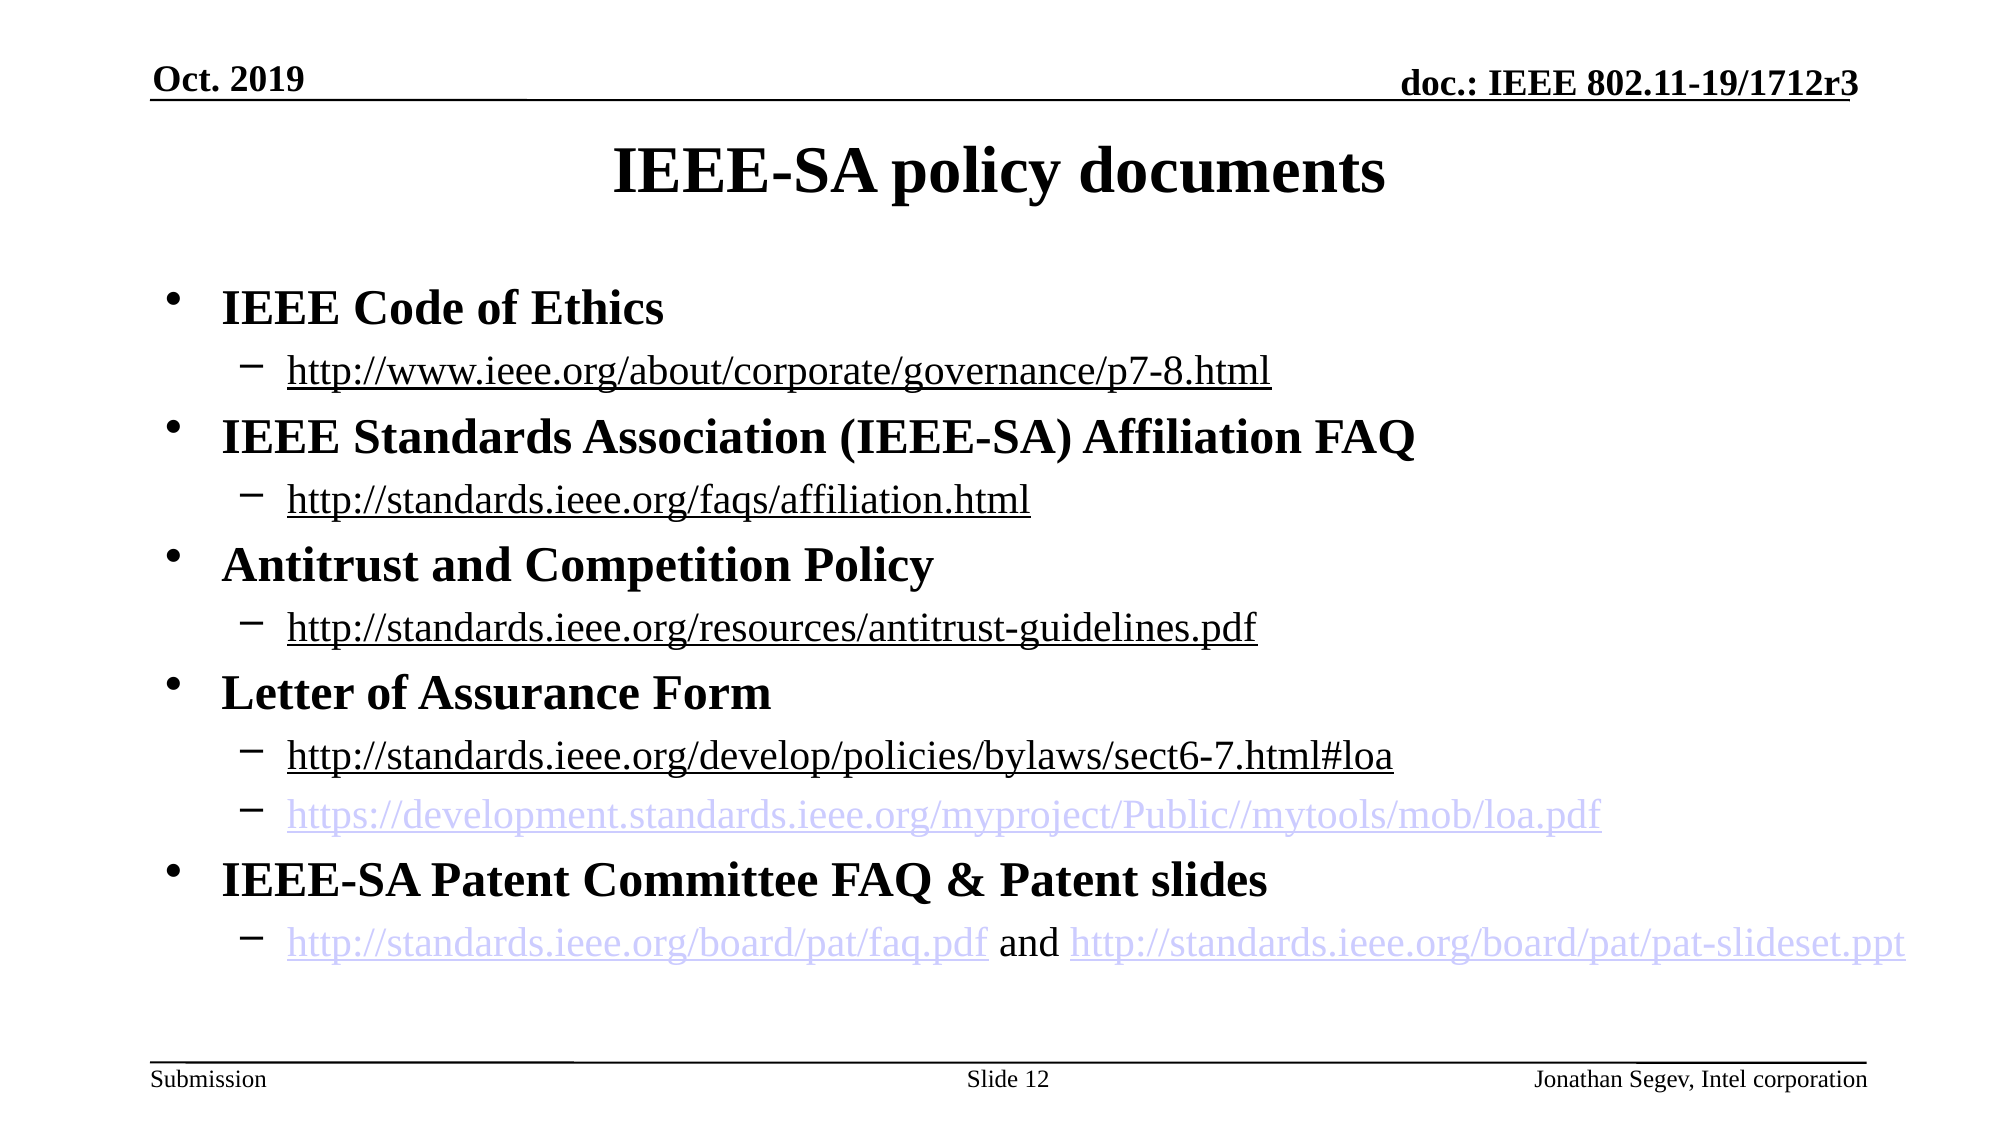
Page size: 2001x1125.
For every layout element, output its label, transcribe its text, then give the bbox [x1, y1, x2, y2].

title IEEE-SA policy documents [149, 112, 1850, 221]
list IEEE Code of Ethics http://www.ieee.org/about/corporate/governance/p7-8.html IEEE Standards Association (IEEE-SA) Affiliation FAQ http://standards.ieee.org/faqs/affiliation.html Antitrust and Competition Policy http://standards.ieee.org/resources/antitrust-guidelines.pdf Letter of Assurance Form http://standards.ieee.org/develop/policies/bylaws/sect6-7.html#loa https://development.standards.ieee.org/myproject/Public//mytools/mob/loa.pdf IEEE-SA Patent Committee FAQ & Patent slides http://standards.ieee.org/board/pat/faq.pdf and http://standards.ieee.org/board/pat/pat-slideset.ppt [149, 266, 1922, 1000]
slide_number Slide 12 [950, 1061, 1067, 1123]
footer Jonathan Segev, Intel corporation [1171, 1061, 1869, 1093]
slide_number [152, 54, 563, 100]
